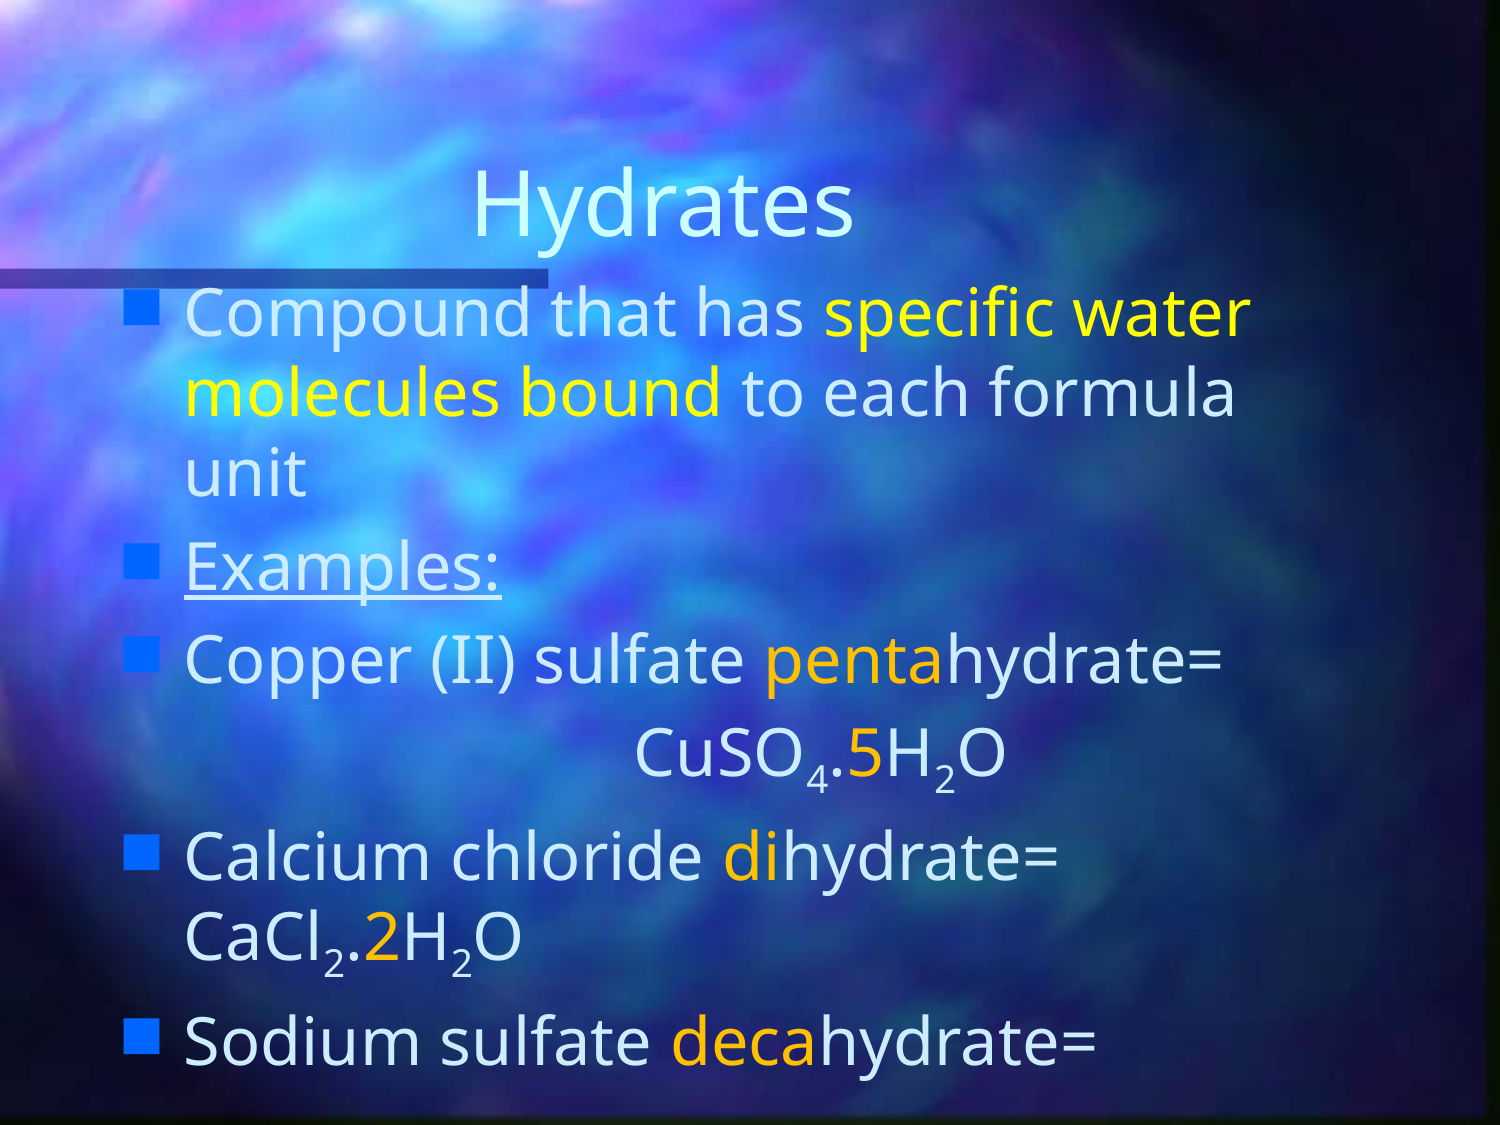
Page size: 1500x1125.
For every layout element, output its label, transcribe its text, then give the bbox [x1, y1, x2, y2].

picture [0, 0, 1500, 1125]
title Hydrates [37, 74, 1313, 263]
list Compound that has specific water molecules bound to each formula unit Examples: Copper (II) sulfate pentahydrate= CuSO4.5H2O Calcium chloride dihydrate= CaCl2.2H2O Sodium sulfate decahydrate= Na2SO4.10H2O [112, 262, 1388, 938]
